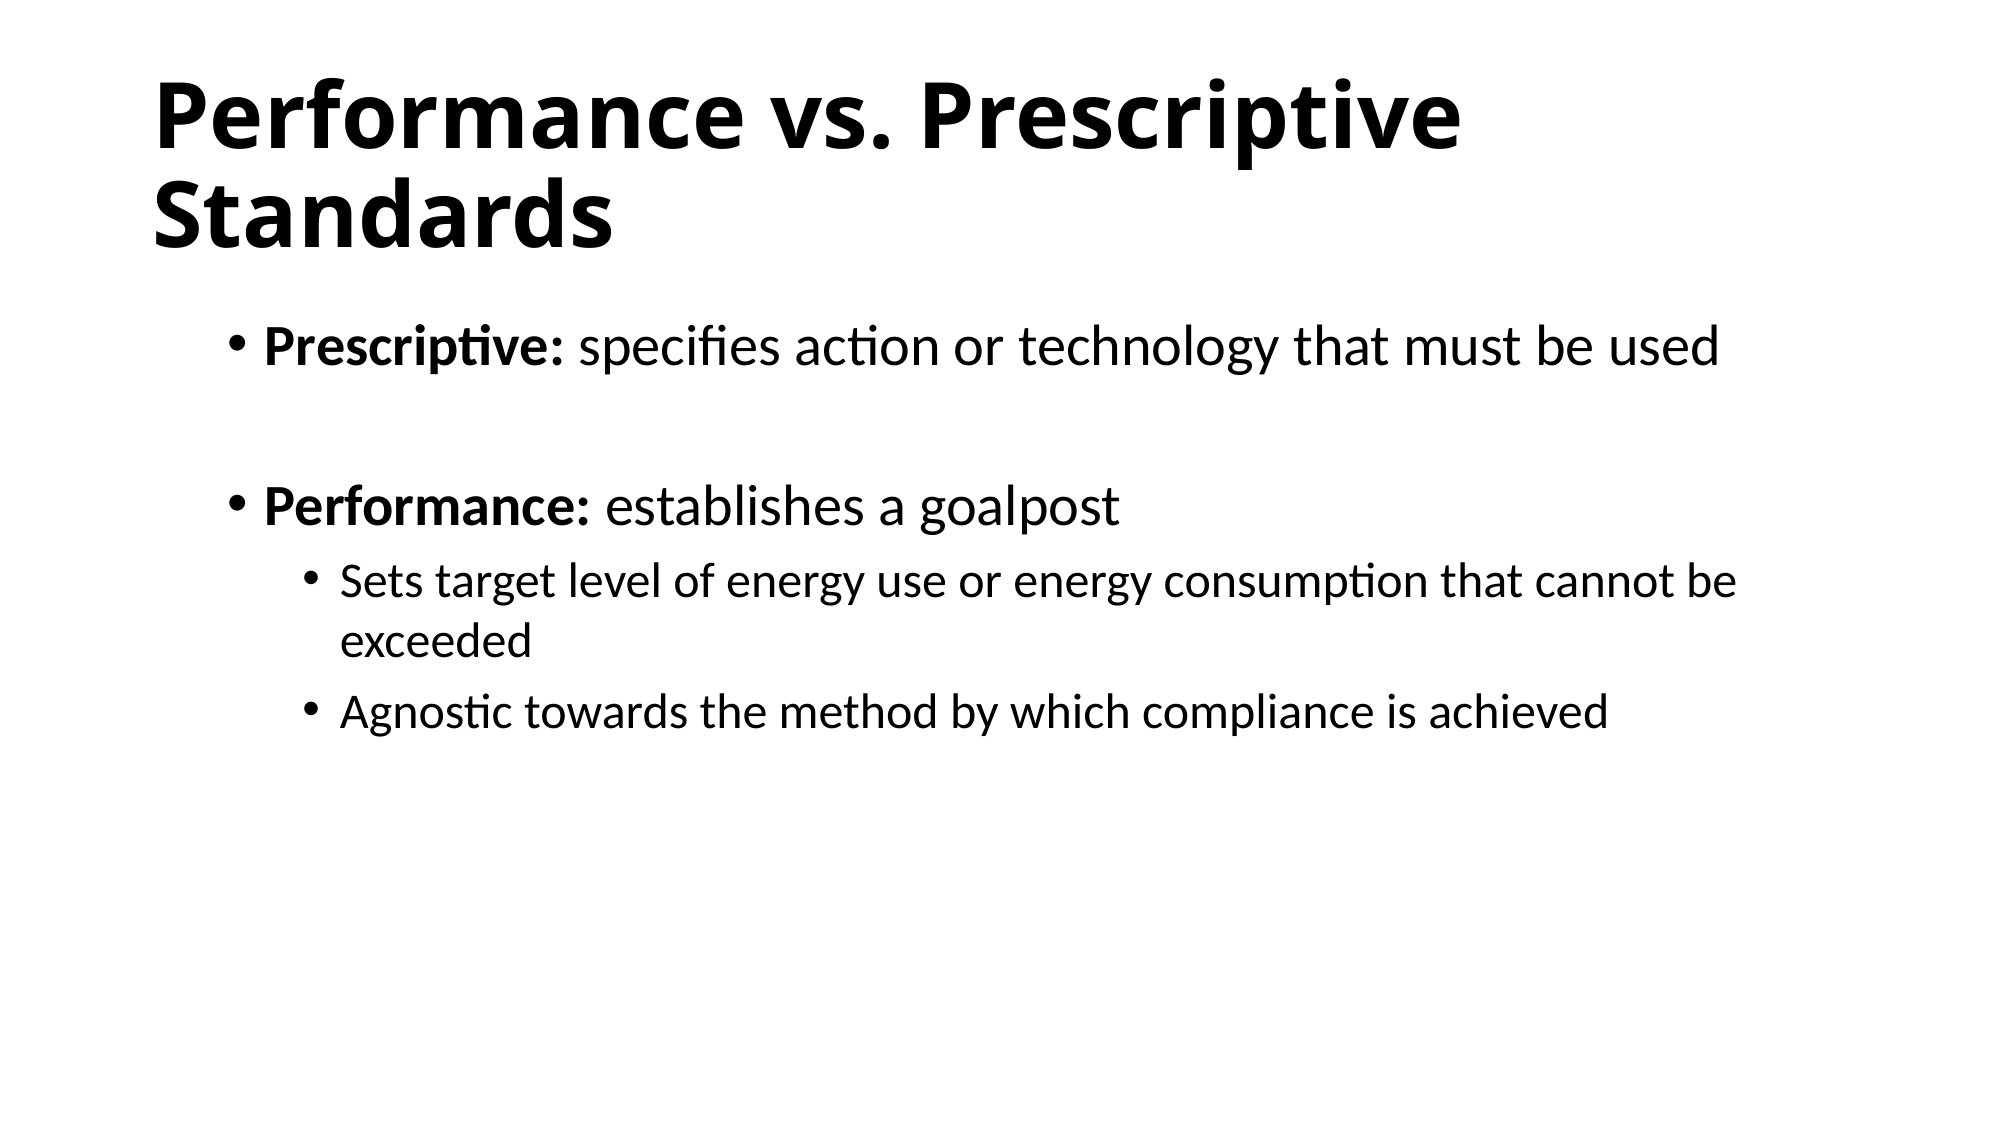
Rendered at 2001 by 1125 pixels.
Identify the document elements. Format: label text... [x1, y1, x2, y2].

title Performance vs. Prescriptive Standards [137, 59, 1863, 278]
list Prescriptive: specifies action or technology that must be used Performance: establishes a goalpost Sets target level of energy use or energy consumption that cannot be exceeded Agnostic towards the method by which compliance is achieved [137, 299, 1863, 1014]
